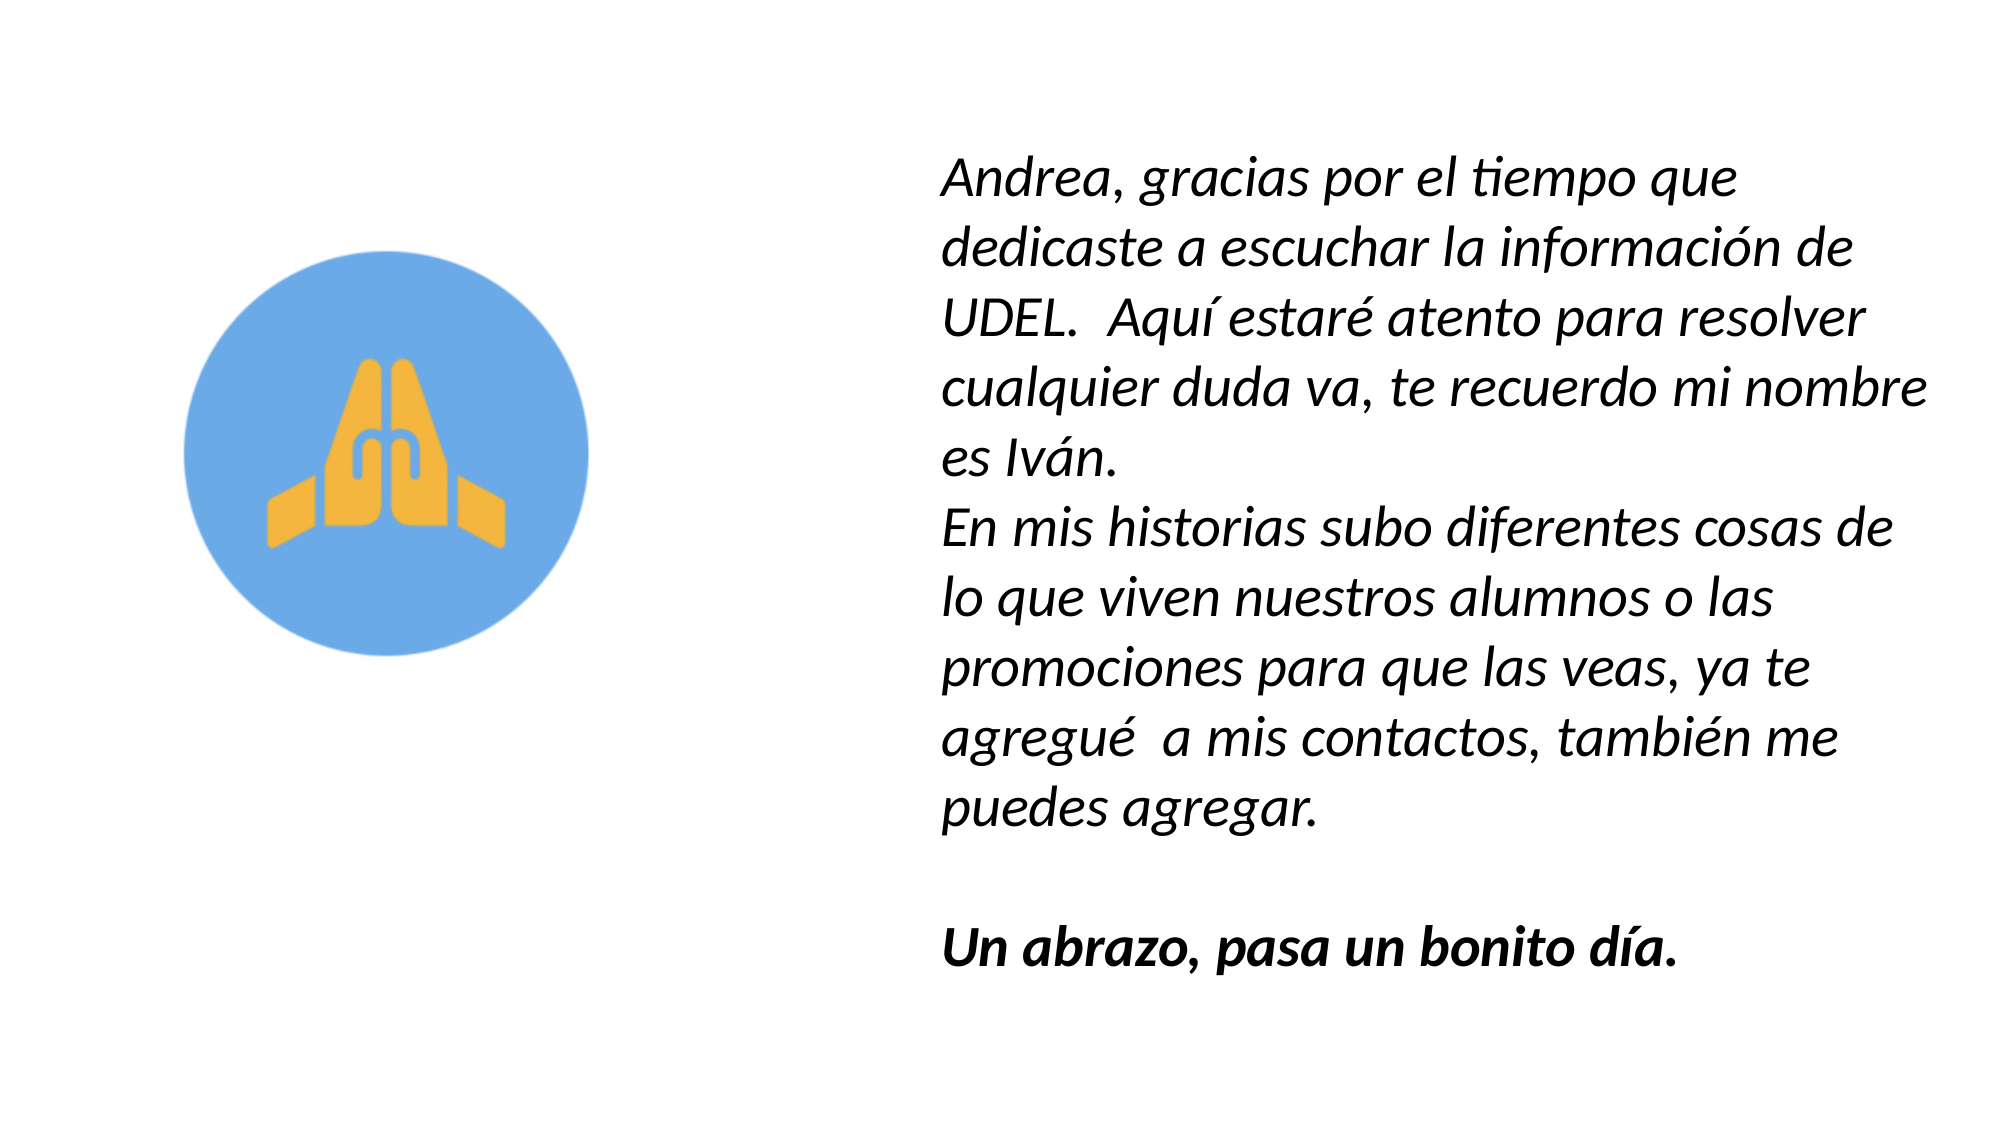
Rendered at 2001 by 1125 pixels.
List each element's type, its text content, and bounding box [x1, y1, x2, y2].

text_box Andrea, gracias por el tiempo que dedicaste a escuchar la información de UDEL. Aquí estaré atento para resolver cualquier duda va, te recuerdo mi nombre es Iván. En mis historias subo diferentes cosas de lo que viven nuestros alumnos o las promociones para que las veas, ya te agregué a mis contactos, también me puedes agregar. Un abrazo, pasa un bonito día. [926, 130, 1947, 986]
picture [148, 200, 643, 711]
